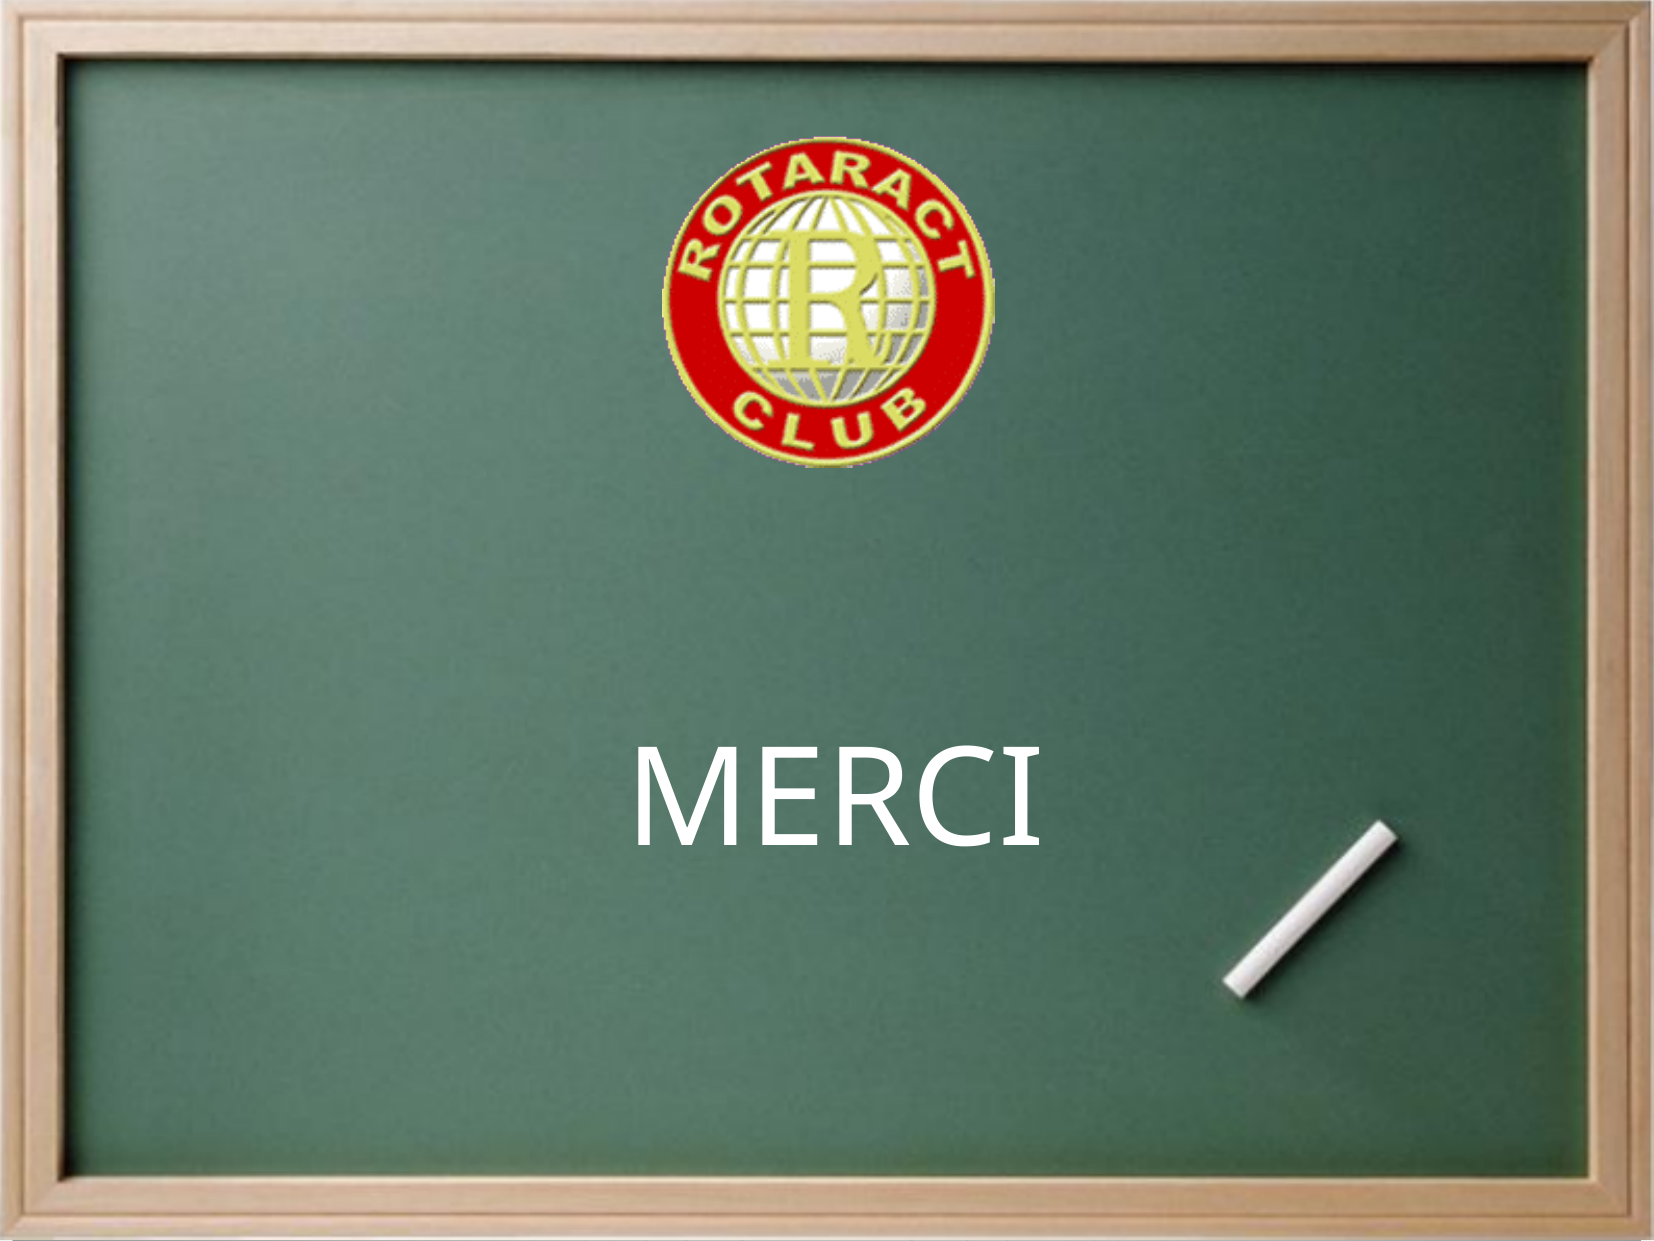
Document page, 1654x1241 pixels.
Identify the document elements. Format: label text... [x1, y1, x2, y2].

picture [0, 0, 1654, 1240]
list MERCI [82, 289, 1571, 1109]
